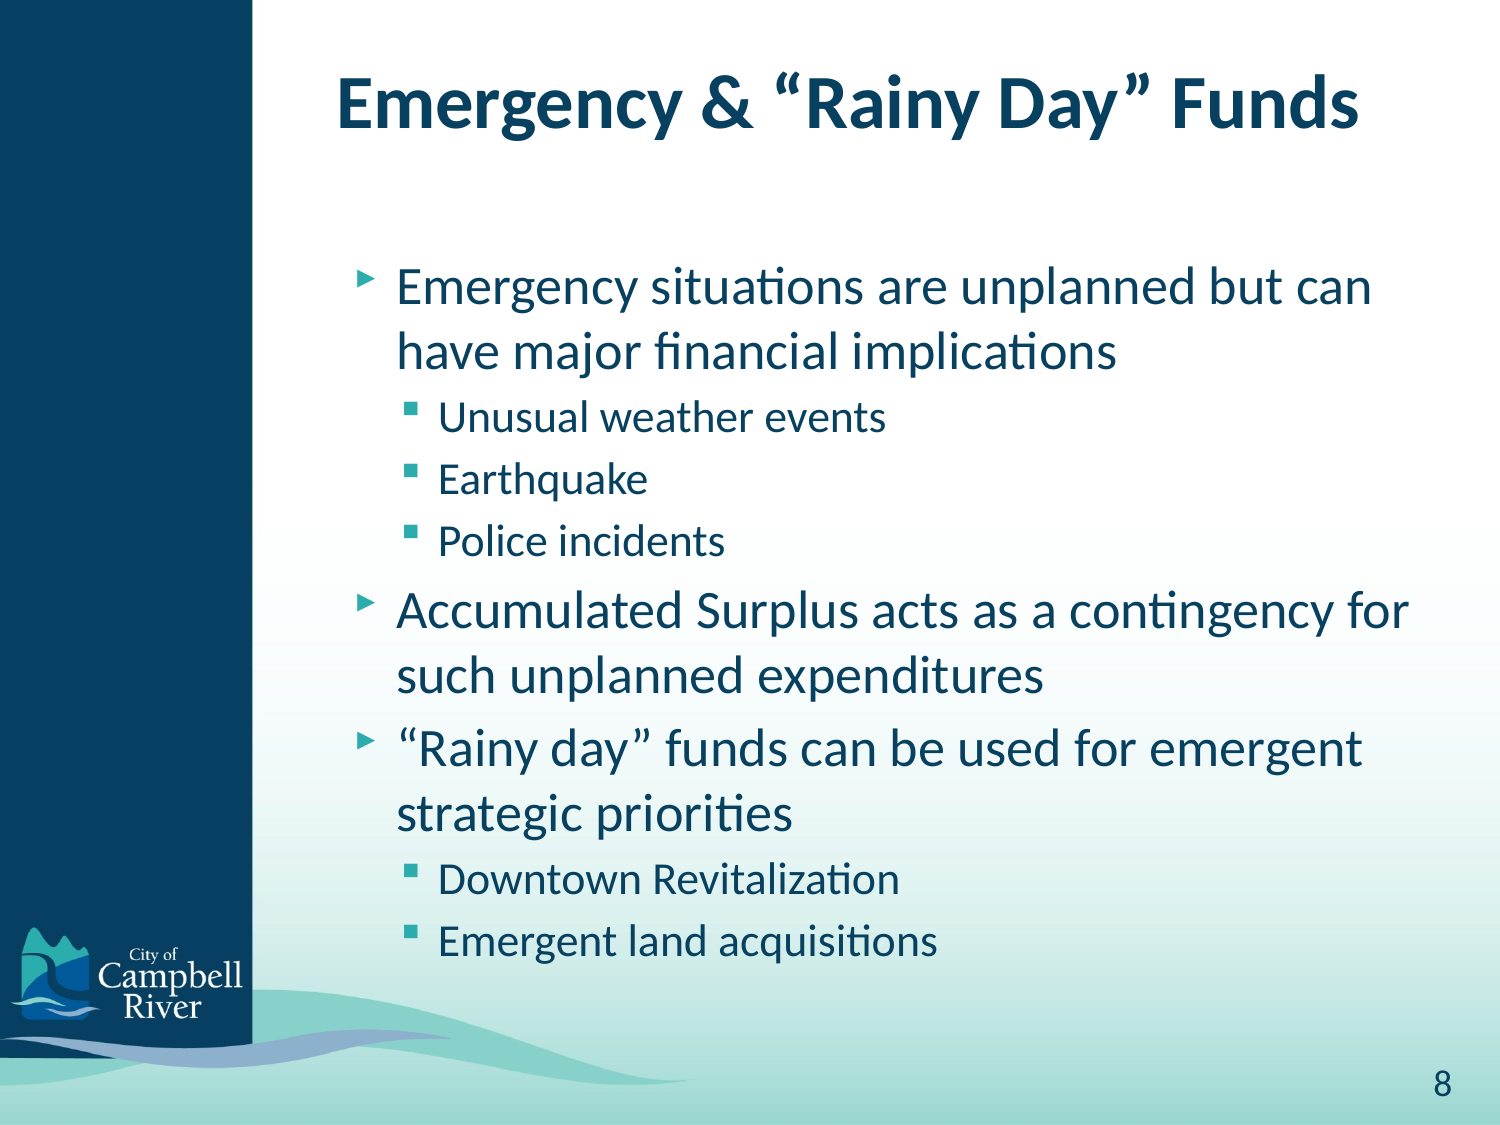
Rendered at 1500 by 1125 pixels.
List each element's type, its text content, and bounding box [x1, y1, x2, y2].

picture [0, 0, 1500, 1125]
slide_number 8 [1418, 1051, 1479, 1112]
title Emergency & “Rainy Day” Funds [321, 45, 1431, 233]
list Emergency situations are unplanned but can have major financial implications Unusual weather events Earthquake Police incidents Accumulated Surplus acts as a contingency for such unplanned expenditures “Rainy day” funds can be used for emergent strategic priorities Downtown Revitalization Emergent land acquisitions [321, 243, 1431, 1038]
